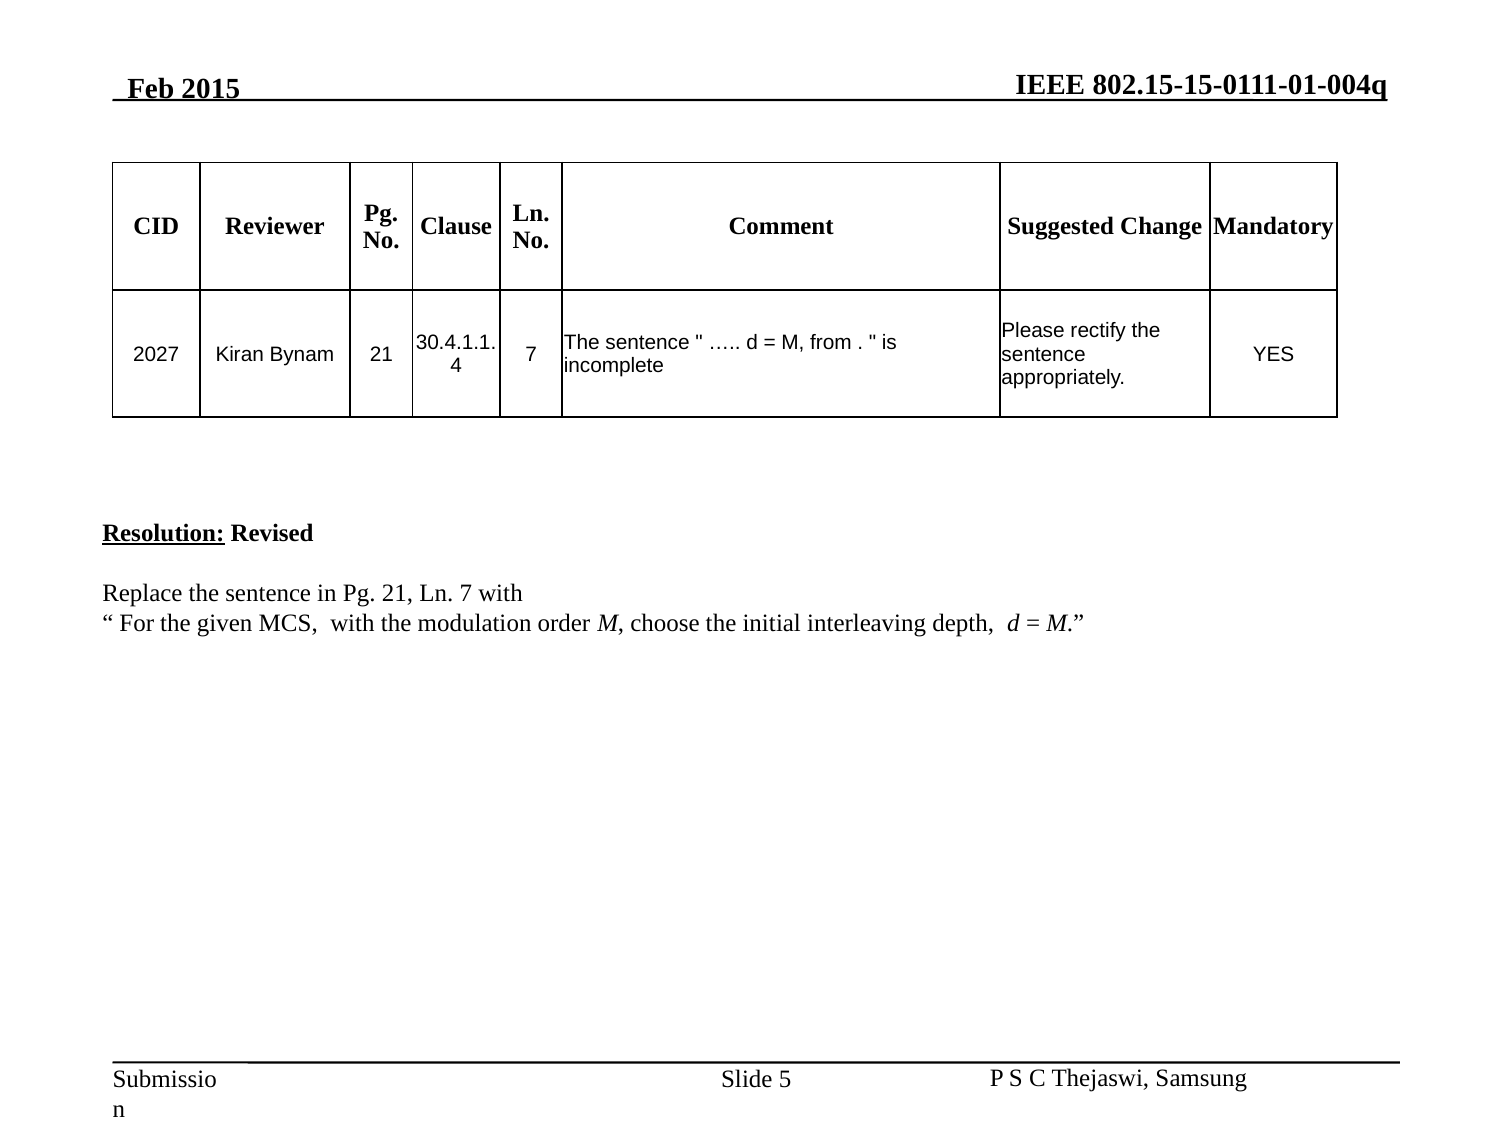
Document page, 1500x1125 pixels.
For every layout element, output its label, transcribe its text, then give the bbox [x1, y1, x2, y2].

table_cell Please rectify the sentence appropriately. [1001, 291, 1209, 416]
table_cell Kiran Bynam [201, 291, 349, 416]
table_header Ln. No. [501, 163, 561, 289]
table_cell 30.4.1.1.4 [413, 291, 499, 416]
table_header Clause [413, 163, 499, 289]
table_cell The sentence " ….. d = M, from . " is incomplete [563, 291, 999, 416]
table_header Suggested Change [1001, 163, 1209, 289]
table_header Pg. No. [351, 163, 412, 289]
table_cell YES [1211, 291, 1336, 416]
table_cell 7 [501, 291, 561, 416]
text_box Resolution: Revised Replace the sentence in Pg. 21, Ln. 7 with “ For the given MCS, with the modulation order M, choose the initial interleaving depth, d = M.” [87, 509, 1125, 644]
table_cell 21 [351, 291, 412, 416]
table_header Mandatory [1211, 163, 1336, 289]
table_header CID [113, 163, 199, 289]
slide_number Slide 5 [712, 1061, 800, 1093]
table_header Reviewer [201, 163, 349, 289]
table_cell 2027 [113, 291, 199, 416]
table_header Comment [563, 163, 999, 289]
